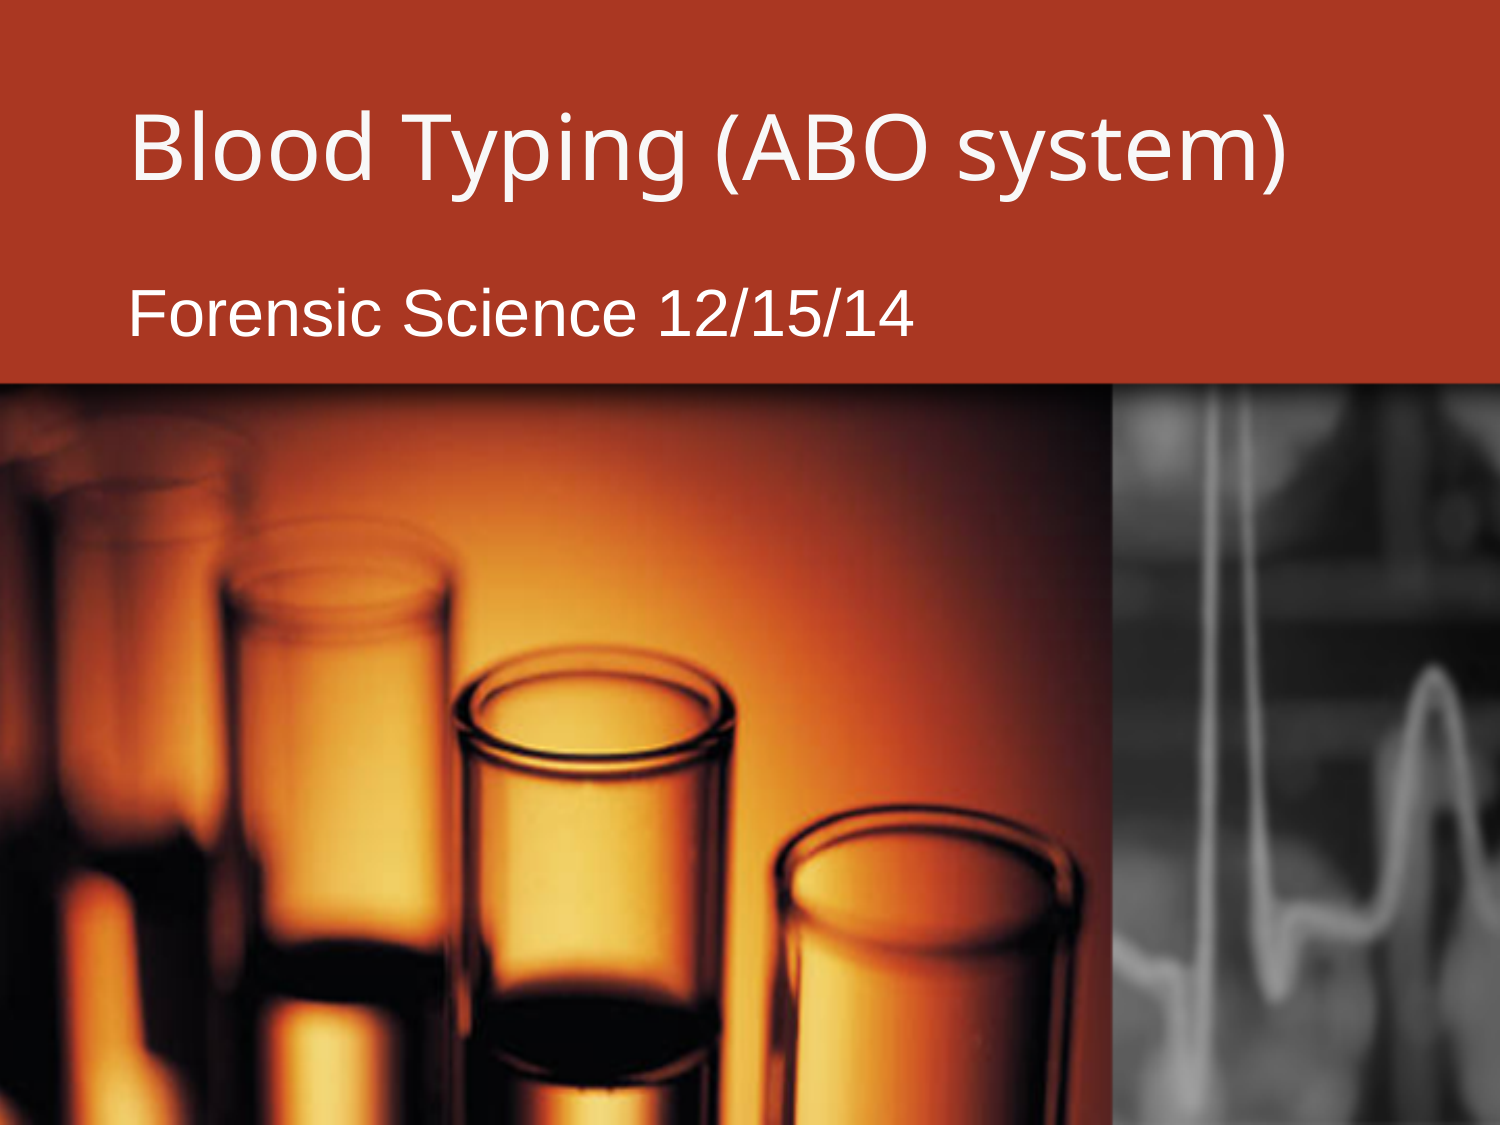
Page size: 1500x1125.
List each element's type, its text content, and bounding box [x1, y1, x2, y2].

subtitle Forensic Science 12/15/14 [112, 262, 1163, 388]
picture [0, 0, 1500, 1125]
title Blood Typing (ABO system) [112, 49, 1388, 238]
